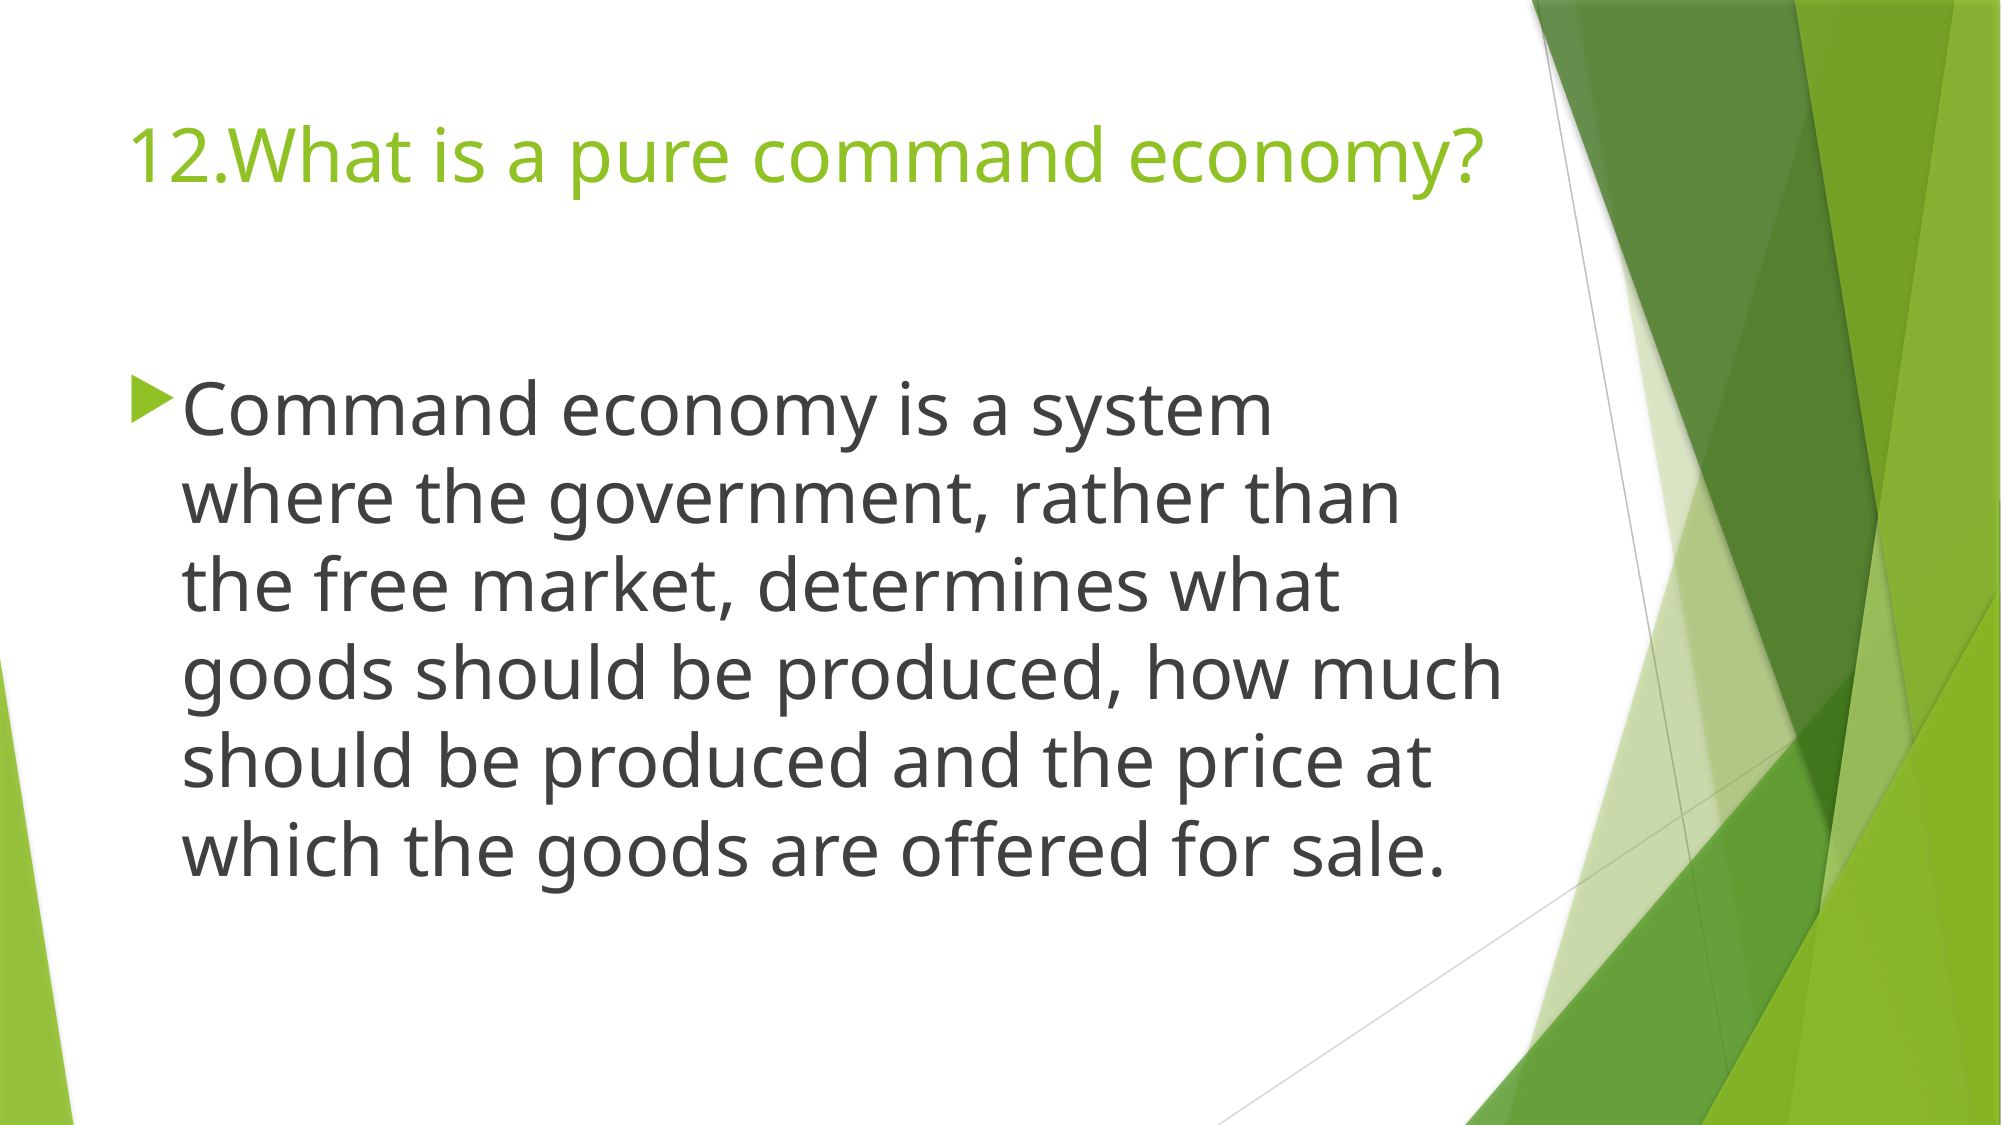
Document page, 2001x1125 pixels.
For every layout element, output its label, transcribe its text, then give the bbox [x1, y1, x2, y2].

list Command economy is a system where the government, rather than the free market, determines what goods should be produced, how much should be produced and the price at which the goods are offered for sale. [111, 354, 1522, 992]
title 12.What is a pure command economy? [111, 99, 1522, 317]
